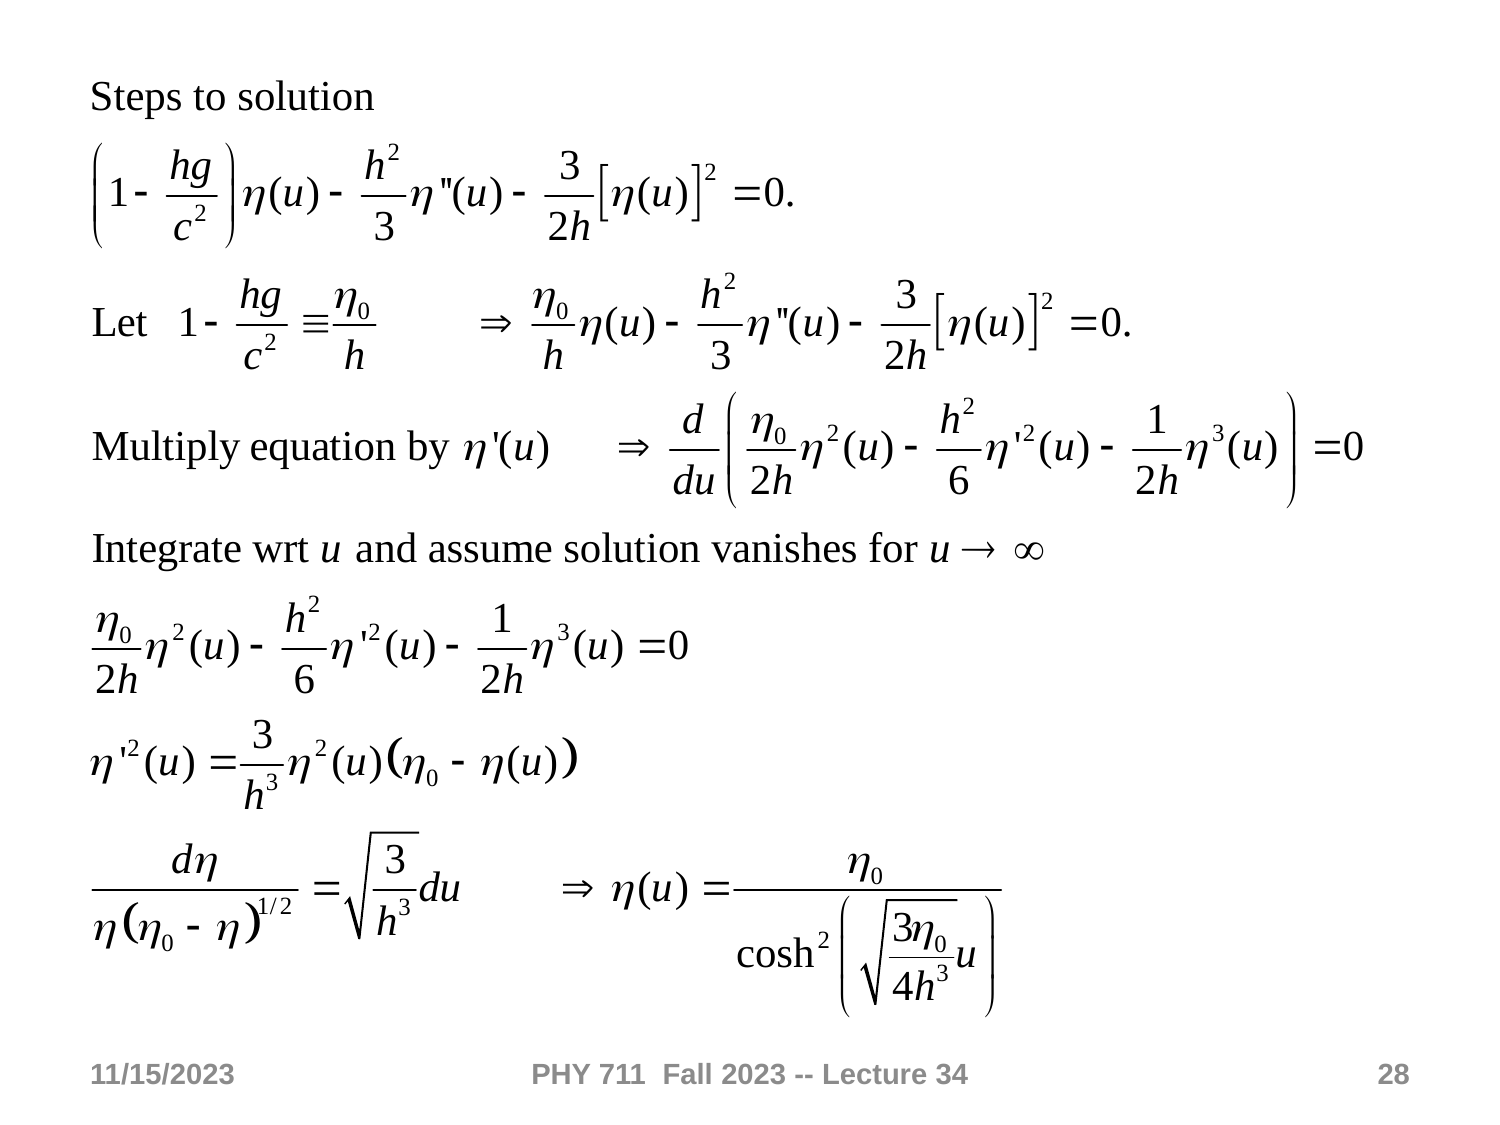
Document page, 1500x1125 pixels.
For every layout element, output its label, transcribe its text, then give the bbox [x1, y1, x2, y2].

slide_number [75, 1042, 425, 1103]
slide_number 28 [1074, 1042, 1425, 1103]
footer PHY 711 Fall 2023 -- Lecture 34 [512, 1042, 988, 1103]
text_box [87, 74, 1369, 1024]
